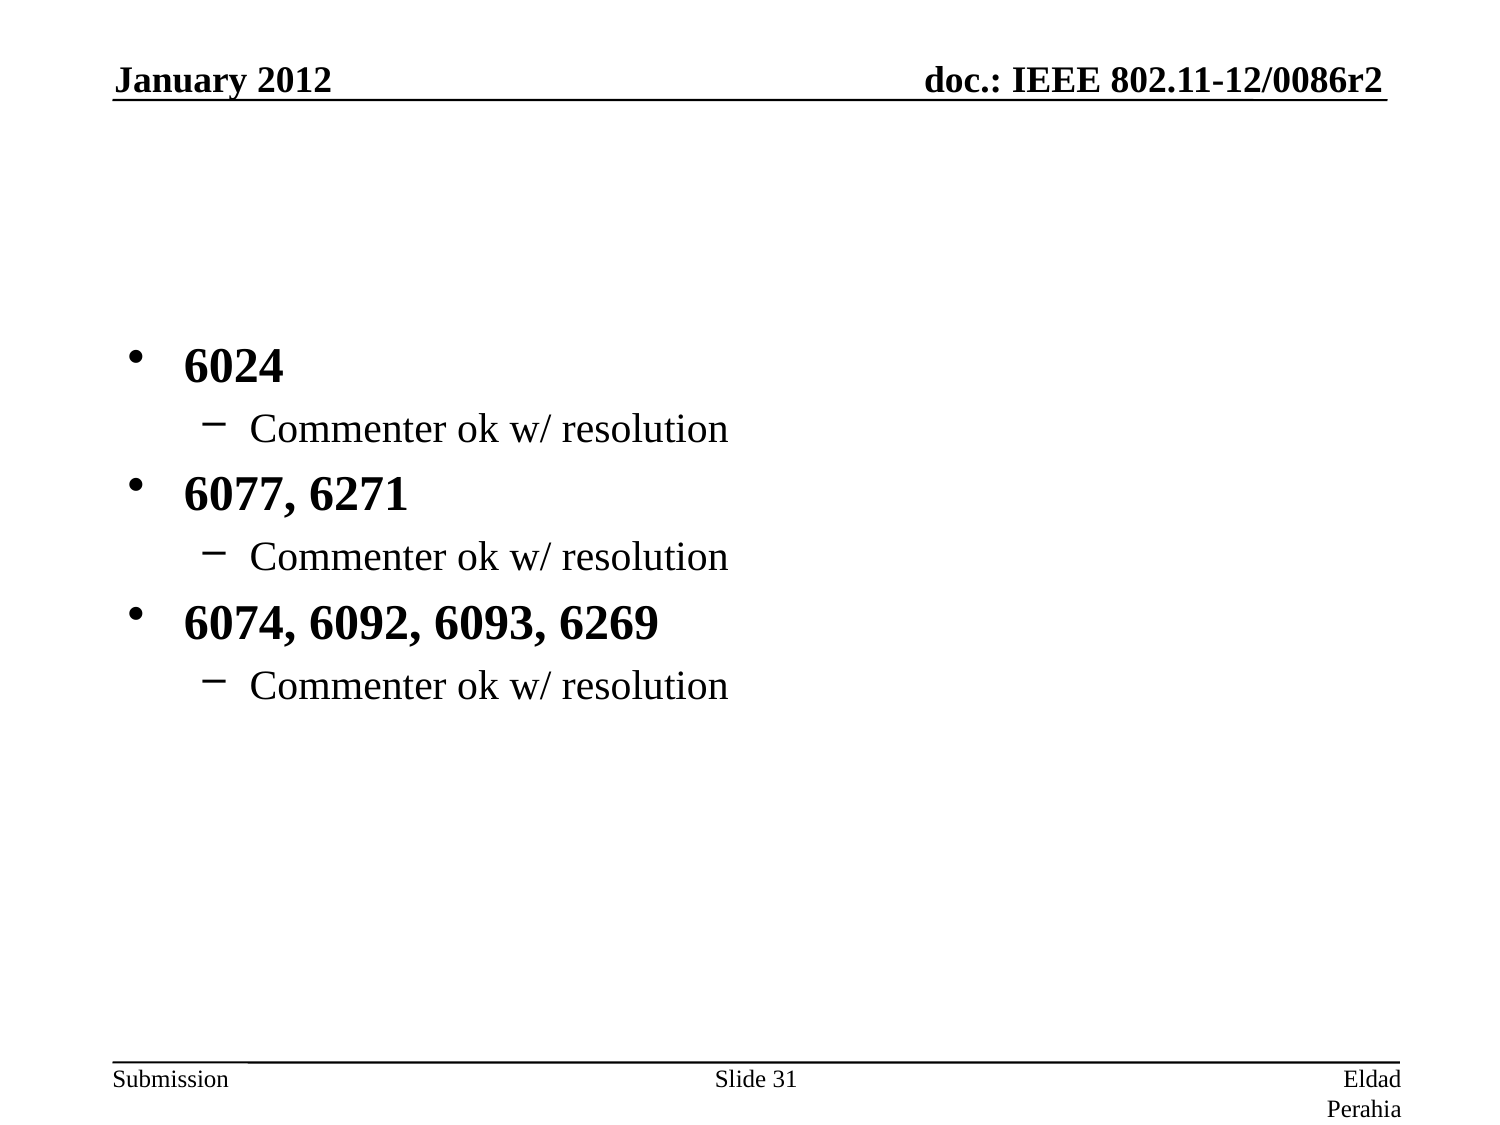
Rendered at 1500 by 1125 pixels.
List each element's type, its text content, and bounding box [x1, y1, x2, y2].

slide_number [114, 54, 335, 101]
footer Eldad Perahia, Intel Corporation [1324, 1061, 1402, 1093]
slide_number Slide 31 [712, 1061, 800, 1093]
list 6024 Commenter ok w/ resolution 6077, 6271 Commenter ok w/ resolution 6074, 6092, 6093, 6269 Commenter ok w/ resolution [112, 324, 1388, 1001]
